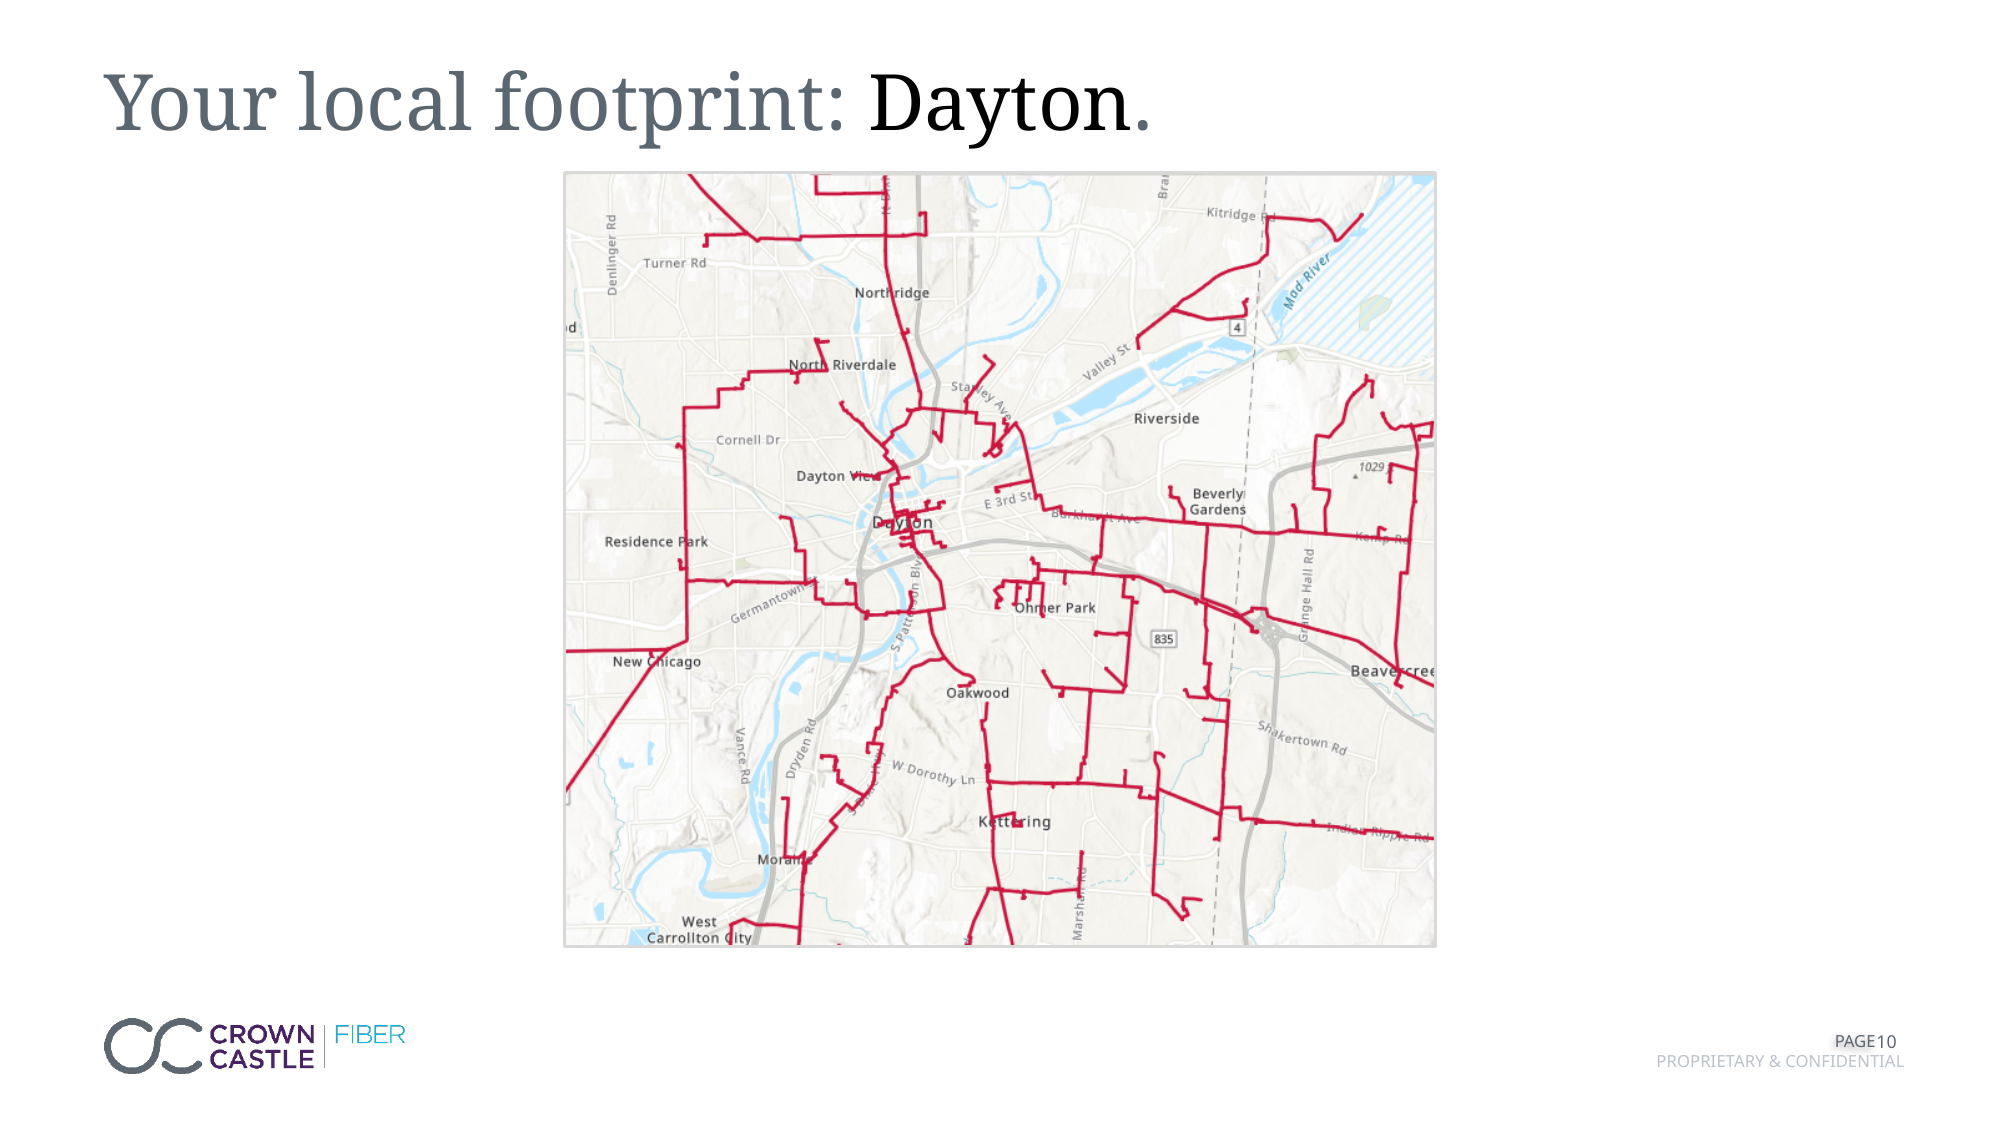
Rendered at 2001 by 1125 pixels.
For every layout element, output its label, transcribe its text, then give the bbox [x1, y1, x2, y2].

list Your local footprint: Dayton. [104, 45, 1858, 249]
picture [104, 1018, 405, 1074]
picture [565, 173, 1435, 946]
